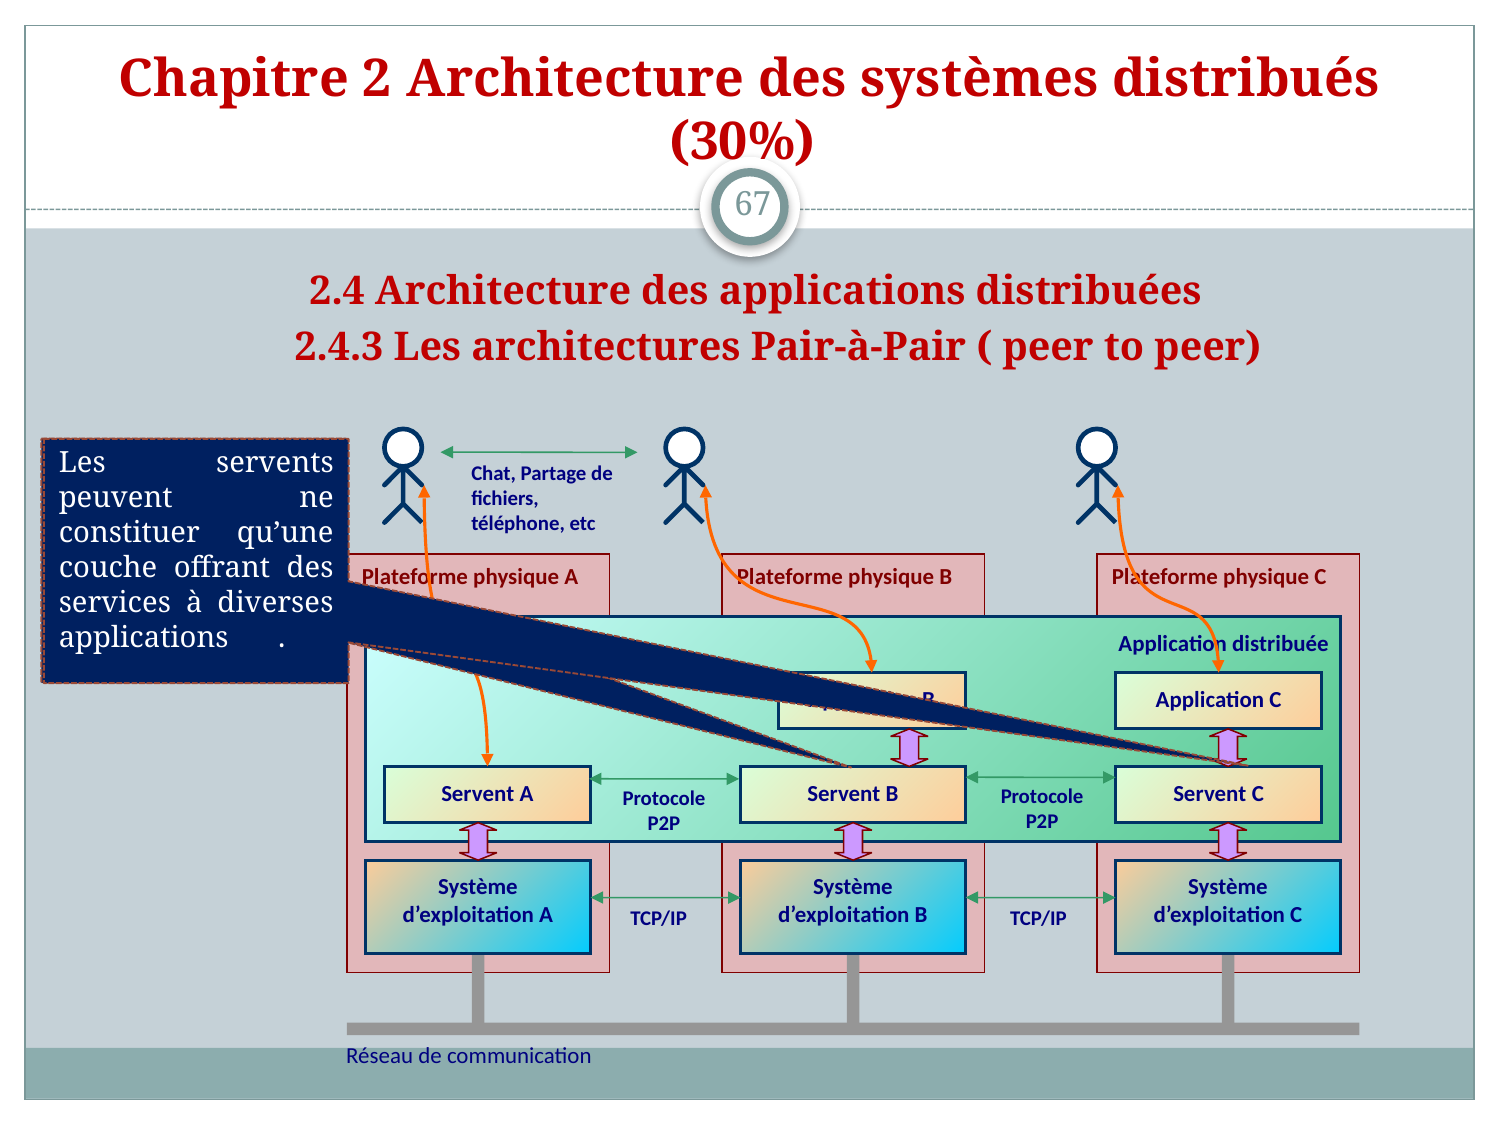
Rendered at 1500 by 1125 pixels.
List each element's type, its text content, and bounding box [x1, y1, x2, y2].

list 2.4 Architecture des applications distribuées 2.4.3 Les architectures Pair-à-Pair ( peer to peer) [58, 257, 1454, 1090]
slide_number 67 [715, 168, 791, 241]
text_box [327, 409, 1379, 1086]
text_box Les servents peuvent ne constituer qu’une couche offrant des services à diverses applications . [42, 437, 320, 685]
title Chapitre 2 Architecture des systèmes distribués (30%) [49, 53, 1450, 178]
